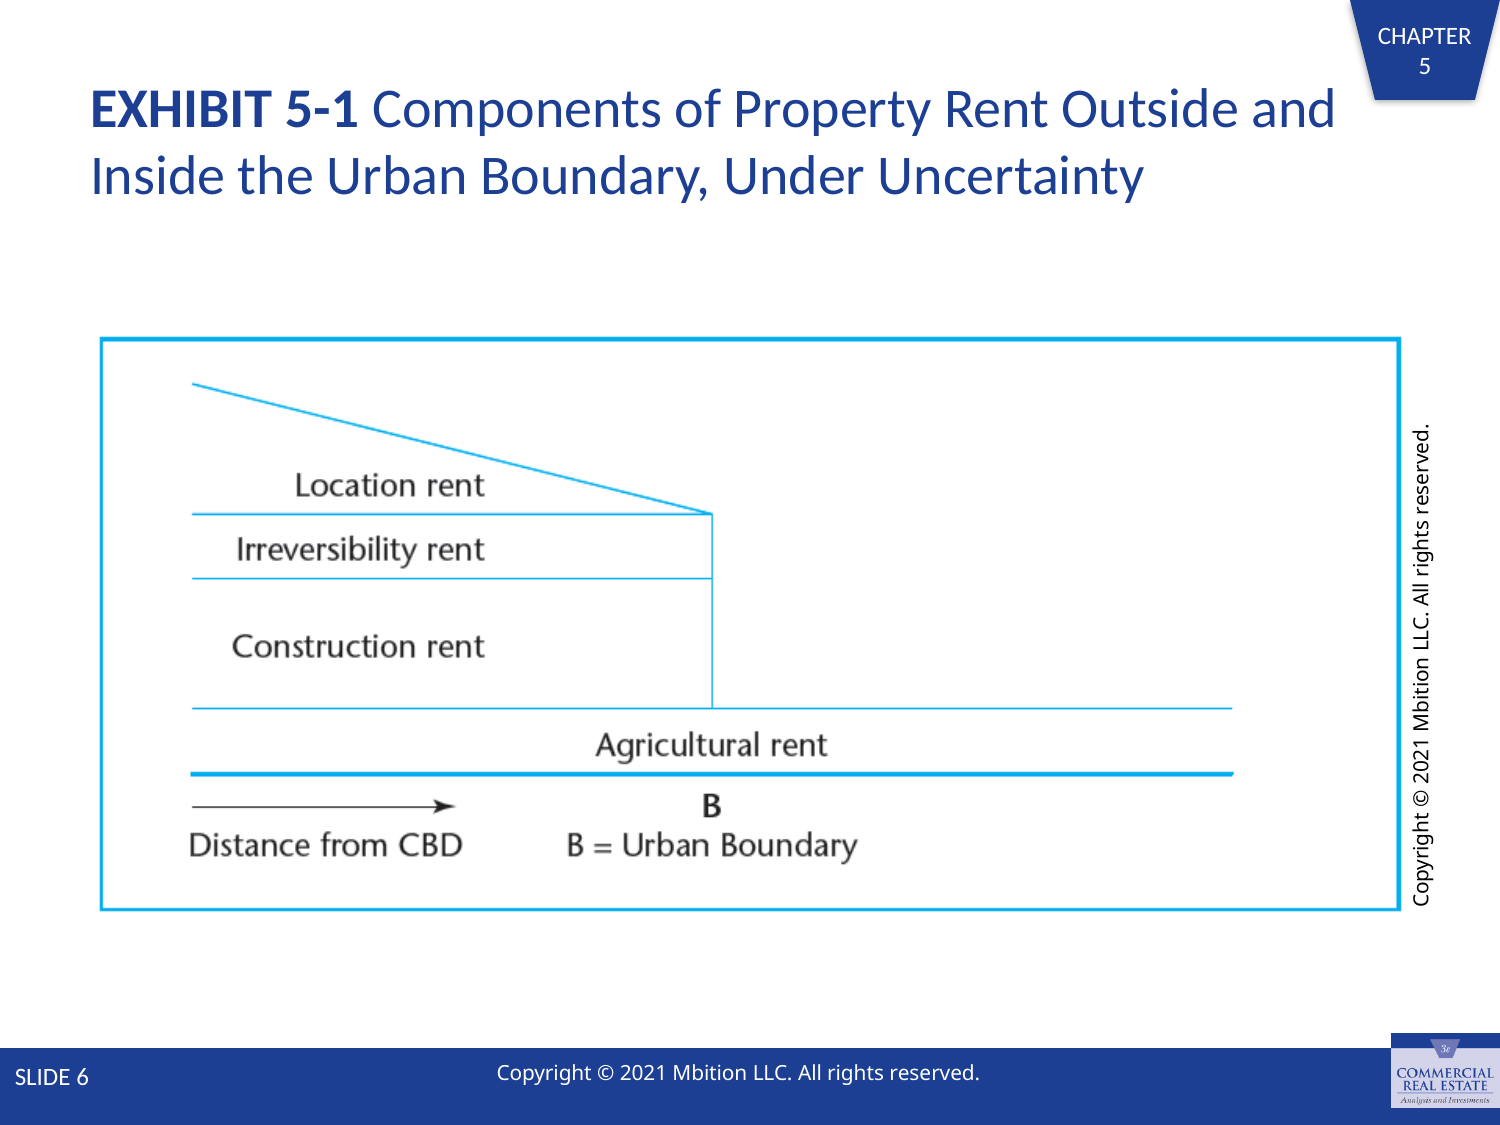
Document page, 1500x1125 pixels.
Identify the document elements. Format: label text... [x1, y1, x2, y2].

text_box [97, 334, 1441, 913]
slide_number SLIDE 6 [0, 1052, 350, 1113]
picture [1391, 1033, 1500, 1108]
title EXHIBIT 5-1 Components of Property Rent Outside and Inside the Urban Boundary, Under Uncertainty [75, 45, 1375, 233]
